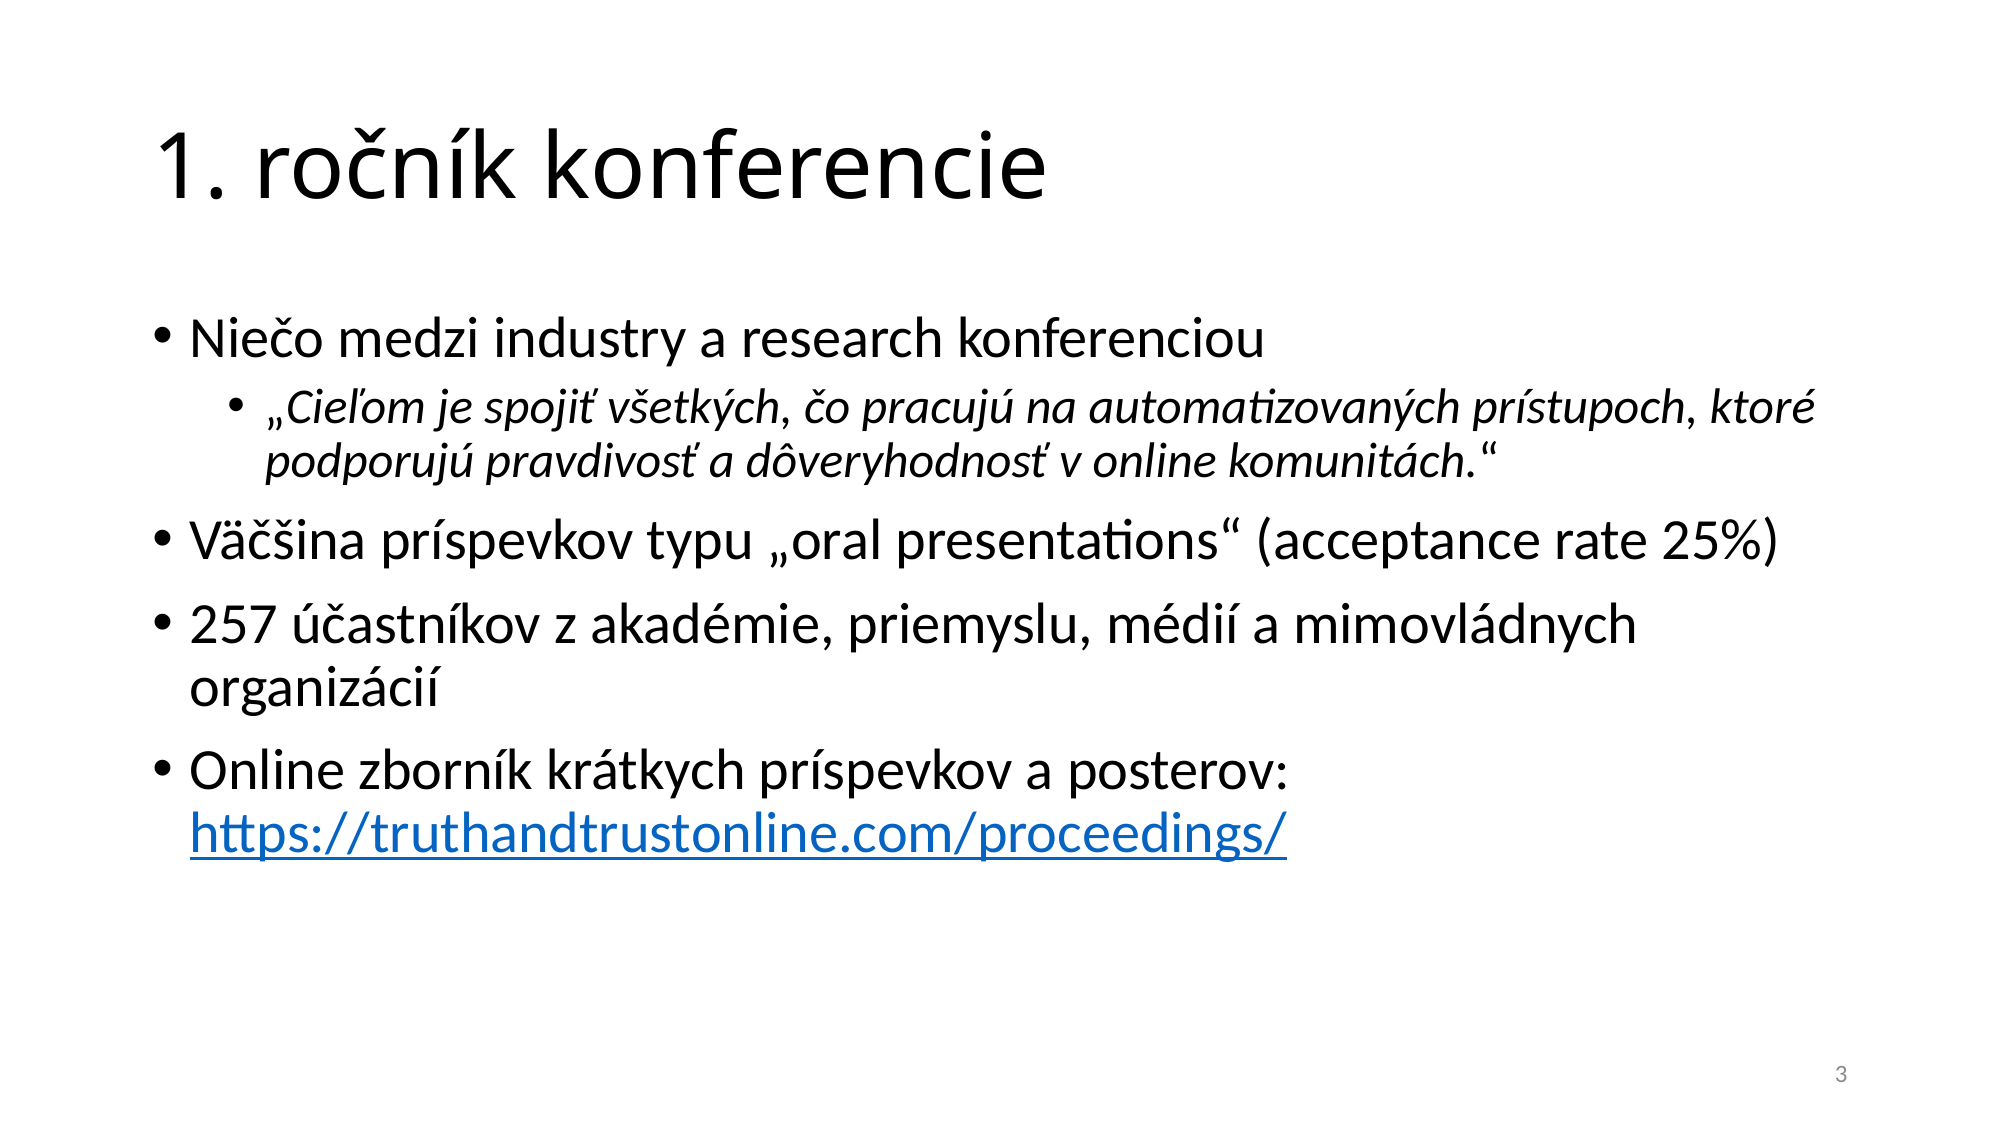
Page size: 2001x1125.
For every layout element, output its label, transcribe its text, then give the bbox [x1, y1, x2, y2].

title 1. ročník konferencie [137, 59, 1863, 278]
list Niečo medzi industry a research konferenciou „Cieľom je spojiť všetkých, čo pracujú na automatizovaných prístupoch, ktoré podporujú pravdivosť a dôveryhodnosť v online komunitách.“ Väčšina príspevkov typu „oral presentations“ (acceptance rate 25%) 257 účastníkov z akadémie, priemyslu, médií a mimovládnych organizácií Online zborník krátkych príspevkov a posterov: https://truthandtrustonline.com/proceedings/ [137, 299, 1863, 1014]
slide_number 3 [1412, 1042, 1863, 1103]
